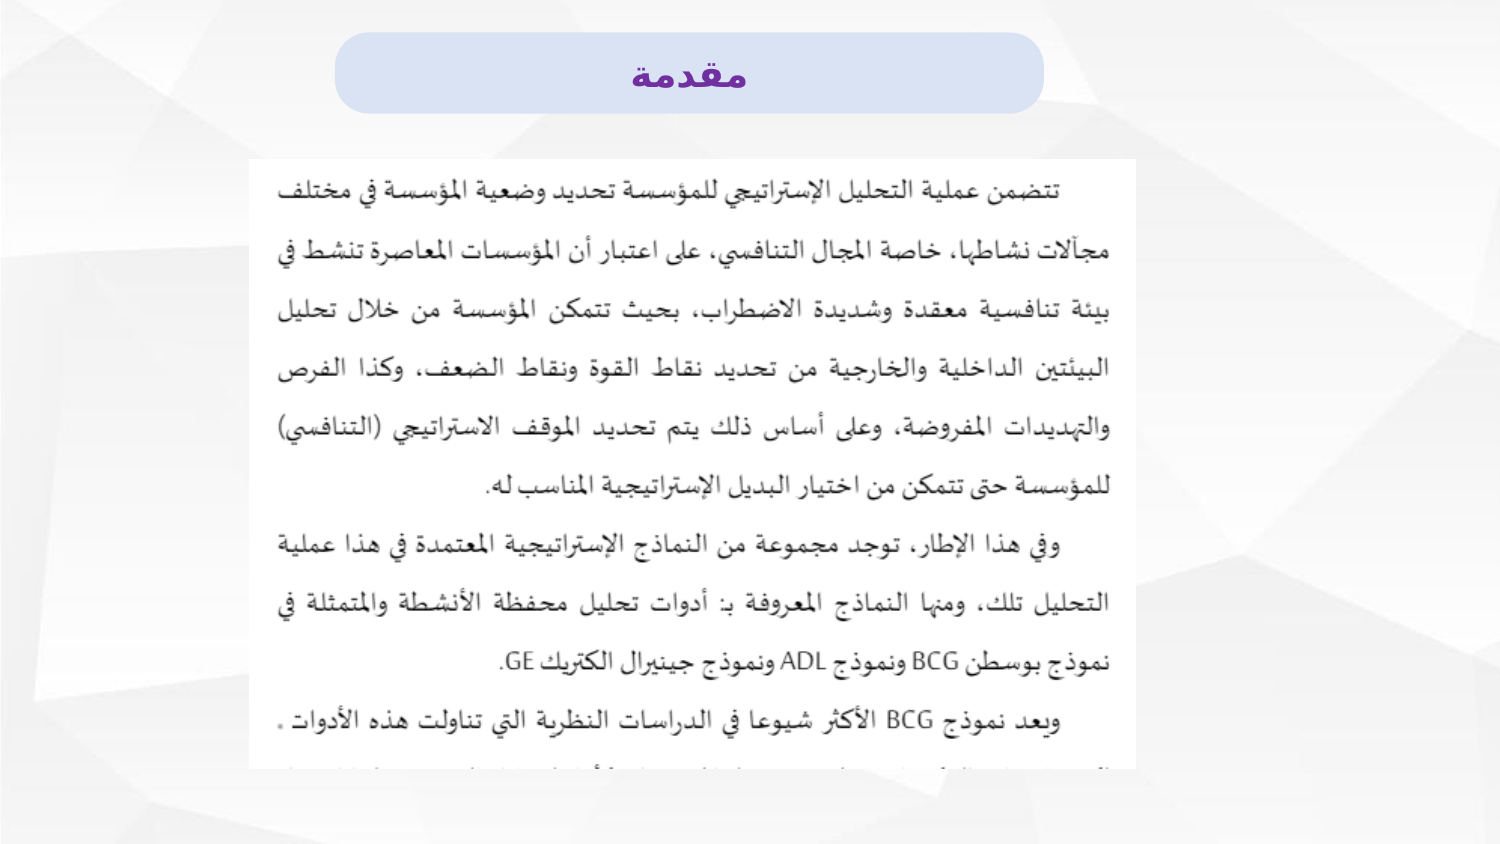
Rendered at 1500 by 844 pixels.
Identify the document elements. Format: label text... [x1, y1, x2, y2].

text_box مقدمة [333, 31, 1046, 115]
picture [0, 0, 1500, 844]
